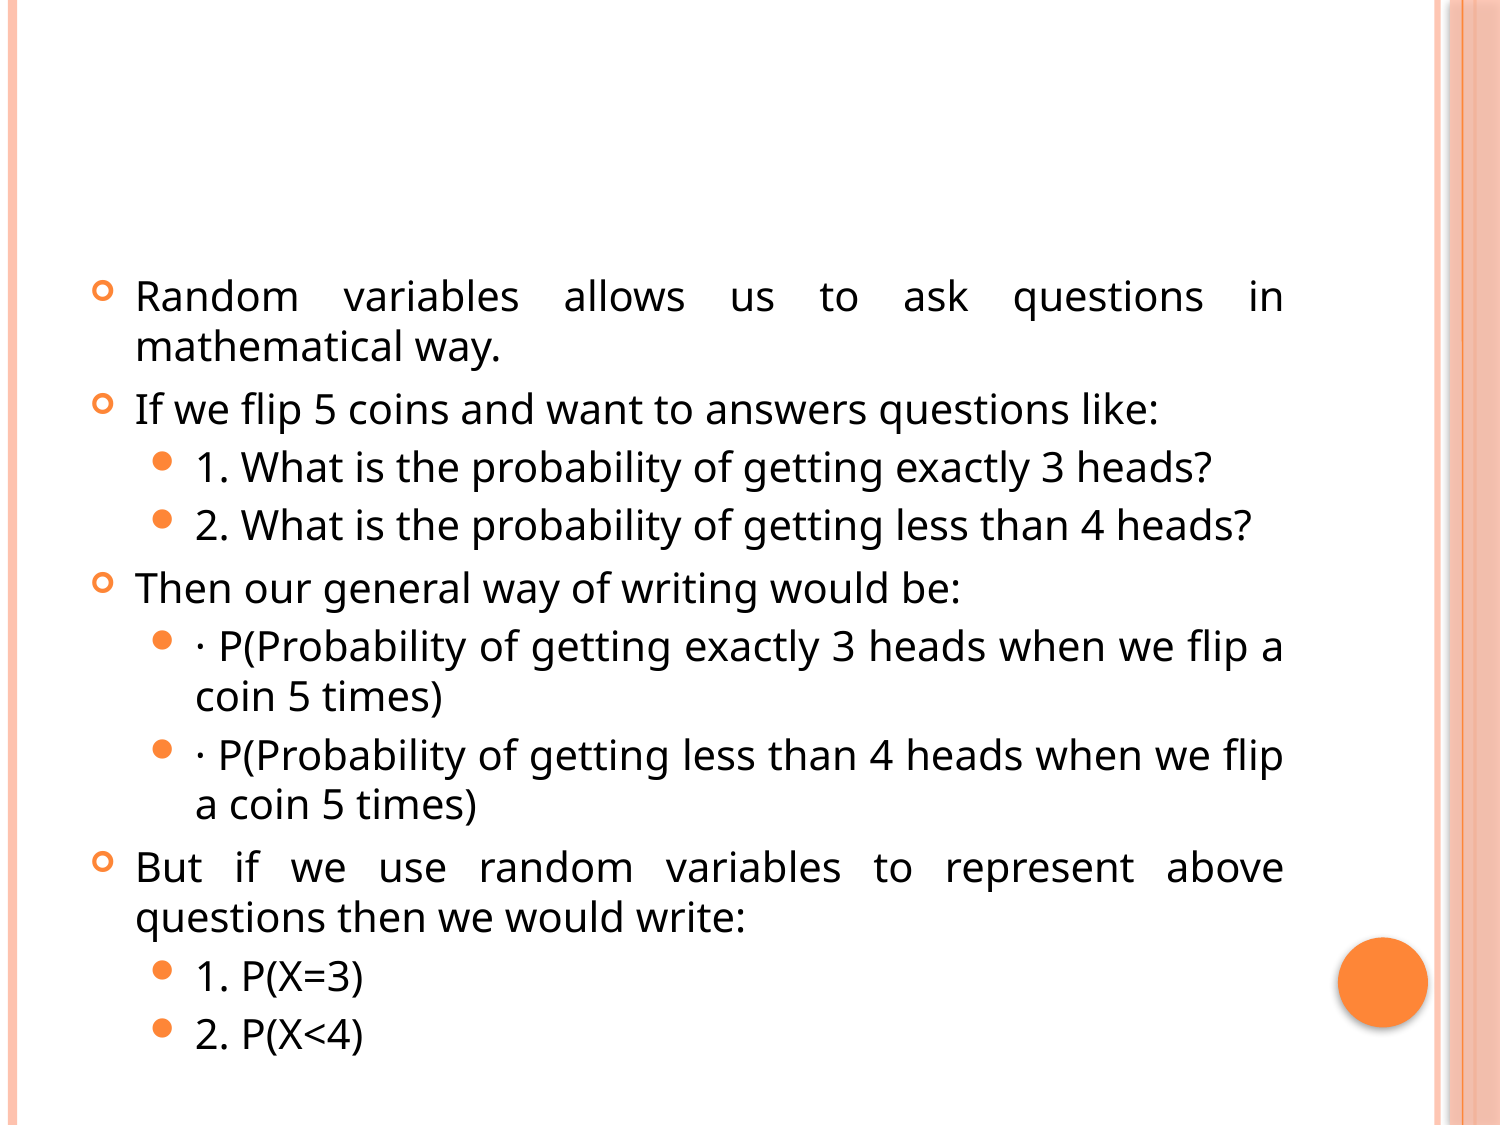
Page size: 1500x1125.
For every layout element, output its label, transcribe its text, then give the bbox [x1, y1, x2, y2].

list Random variables allows us to ask questions in mathematical way. If we flip 5 coins and want to answers questions like: 1. What is the probability of getting exactly 3 heads? 2. What is the probability of getting less than 4 heads? Then our general way of writing would be: · P(Probability of getting exactly 3 heads when we flip a coin 5 times) · P(Probability of getting less than 4 heads when we flip a coin 5 times) But if we use random variables to represent above questions then we would write: 1. P(X=3) 2. P(X<4) [75, 262, 1300, 1062]
